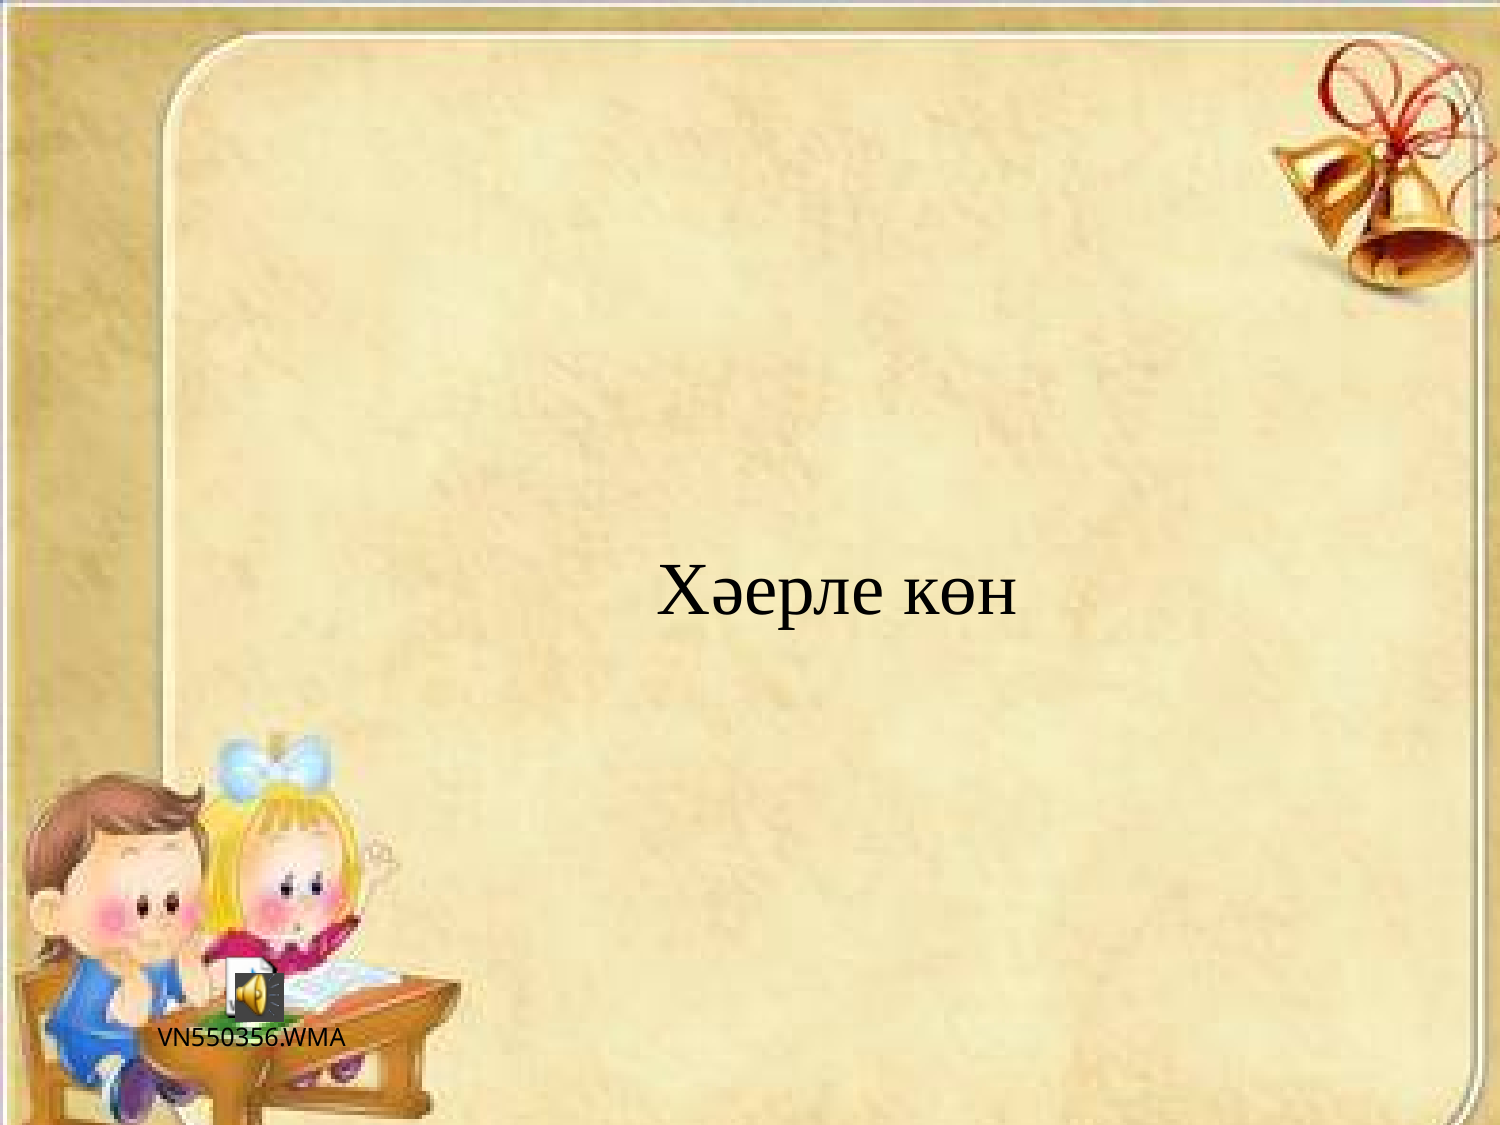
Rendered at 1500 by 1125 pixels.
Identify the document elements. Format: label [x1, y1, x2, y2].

picture [0, 0, 1500, 1125]
text_box [140, 948, 364, 1062]
